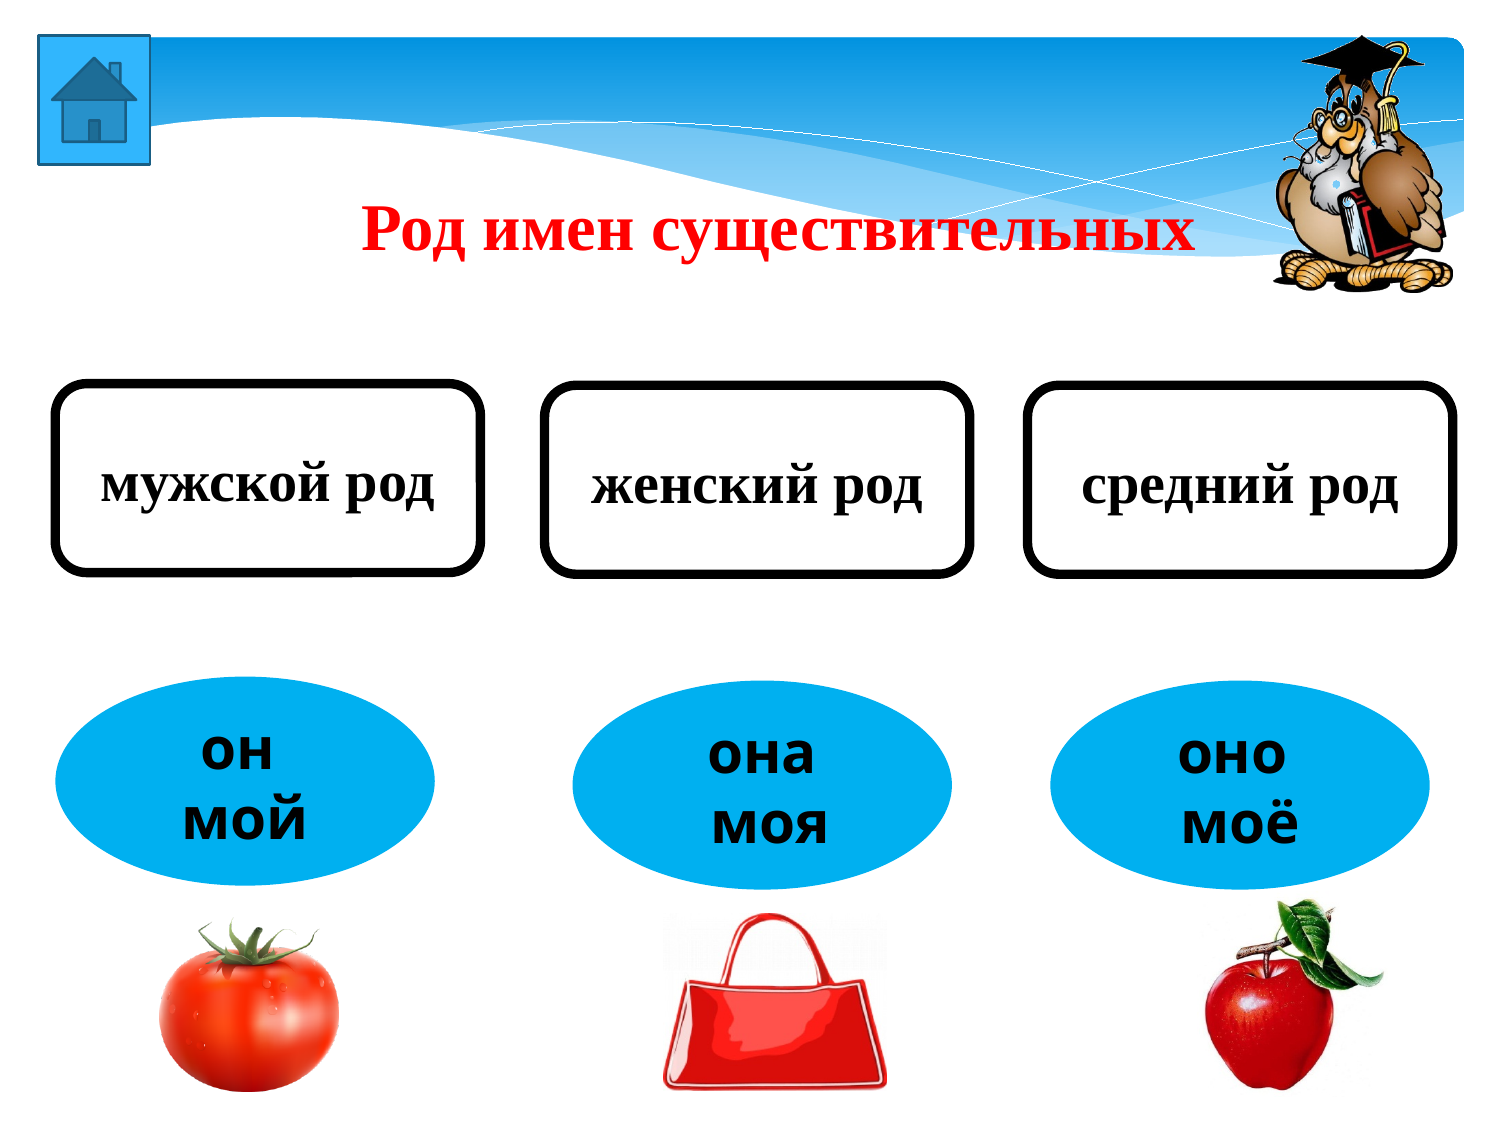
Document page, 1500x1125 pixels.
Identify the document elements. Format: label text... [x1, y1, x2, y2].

text_box оно моё [1049, 679, 1432, 889]
text_box средний род [1026, 383, 1455, 576]
picture [159, 916, 340, 1093]
picture [1197, 890, 1389, 1097]
text_box он мой [54, 675, 437, 887]
picture [663, 912, 887, 1092]
text_box мужской род [53, 382, 482, 574]
text_box она моя [571, 679, 954, 891]
text_box [37, 34, 151, 166]
text_box женский род [543, 383, 972, 576]
picture [1272, 35, 1454, 294]
text_box Род имен существительных [171, 0, 1388, 272]
